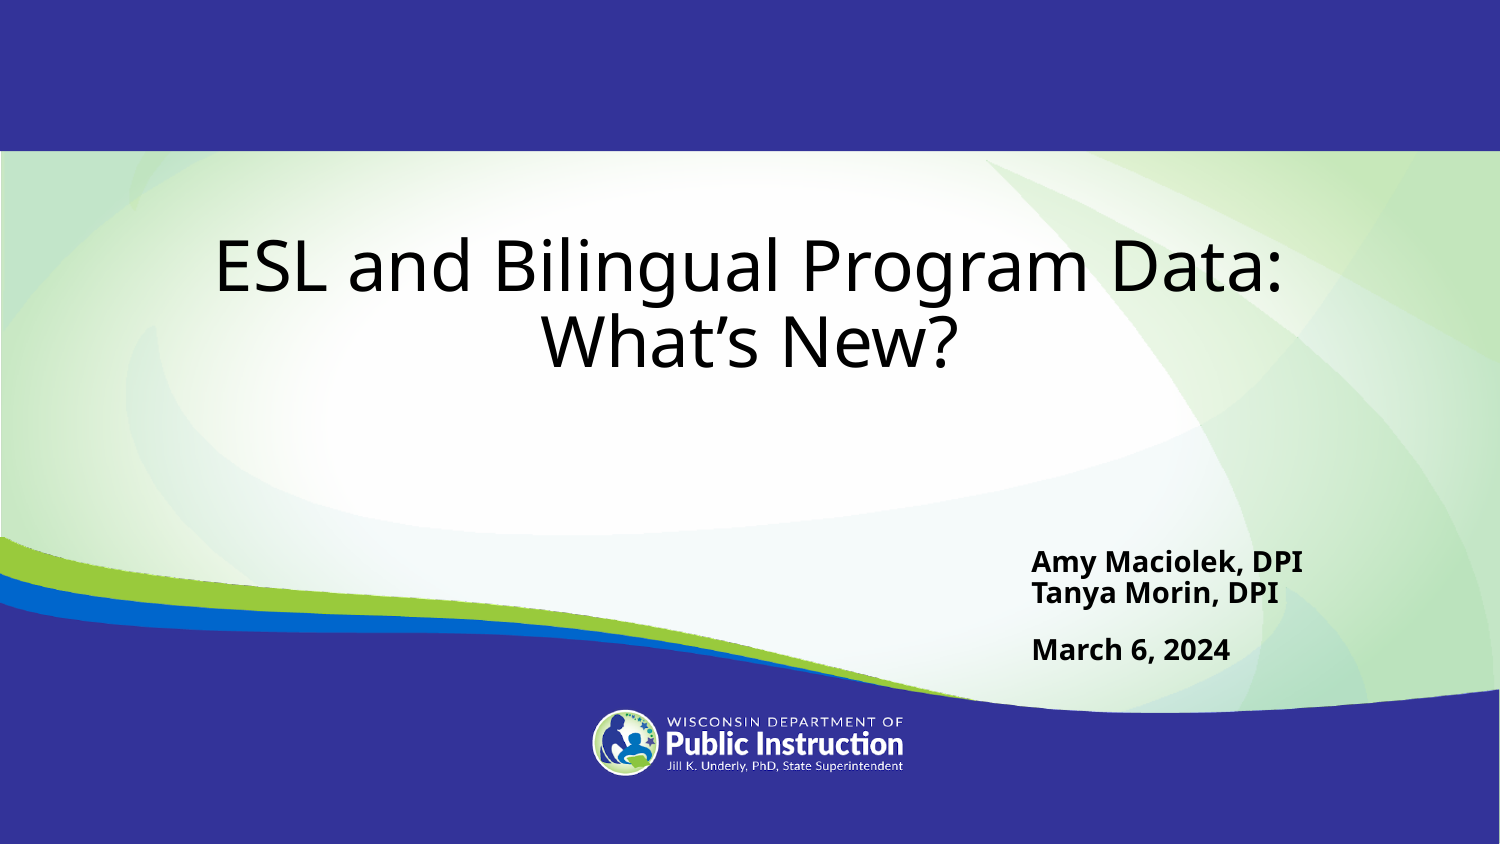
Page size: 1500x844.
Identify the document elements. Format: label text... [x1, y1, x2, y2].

title ESL and Bilingual Program Data: What’s New? [170, 222, 1330, 500]
picture [0, 537, 1500, 844]
list Amy Maciolek, DPI Tanya Morin, DPI March 6, 2024 [1016, 540, 1342, 716]
